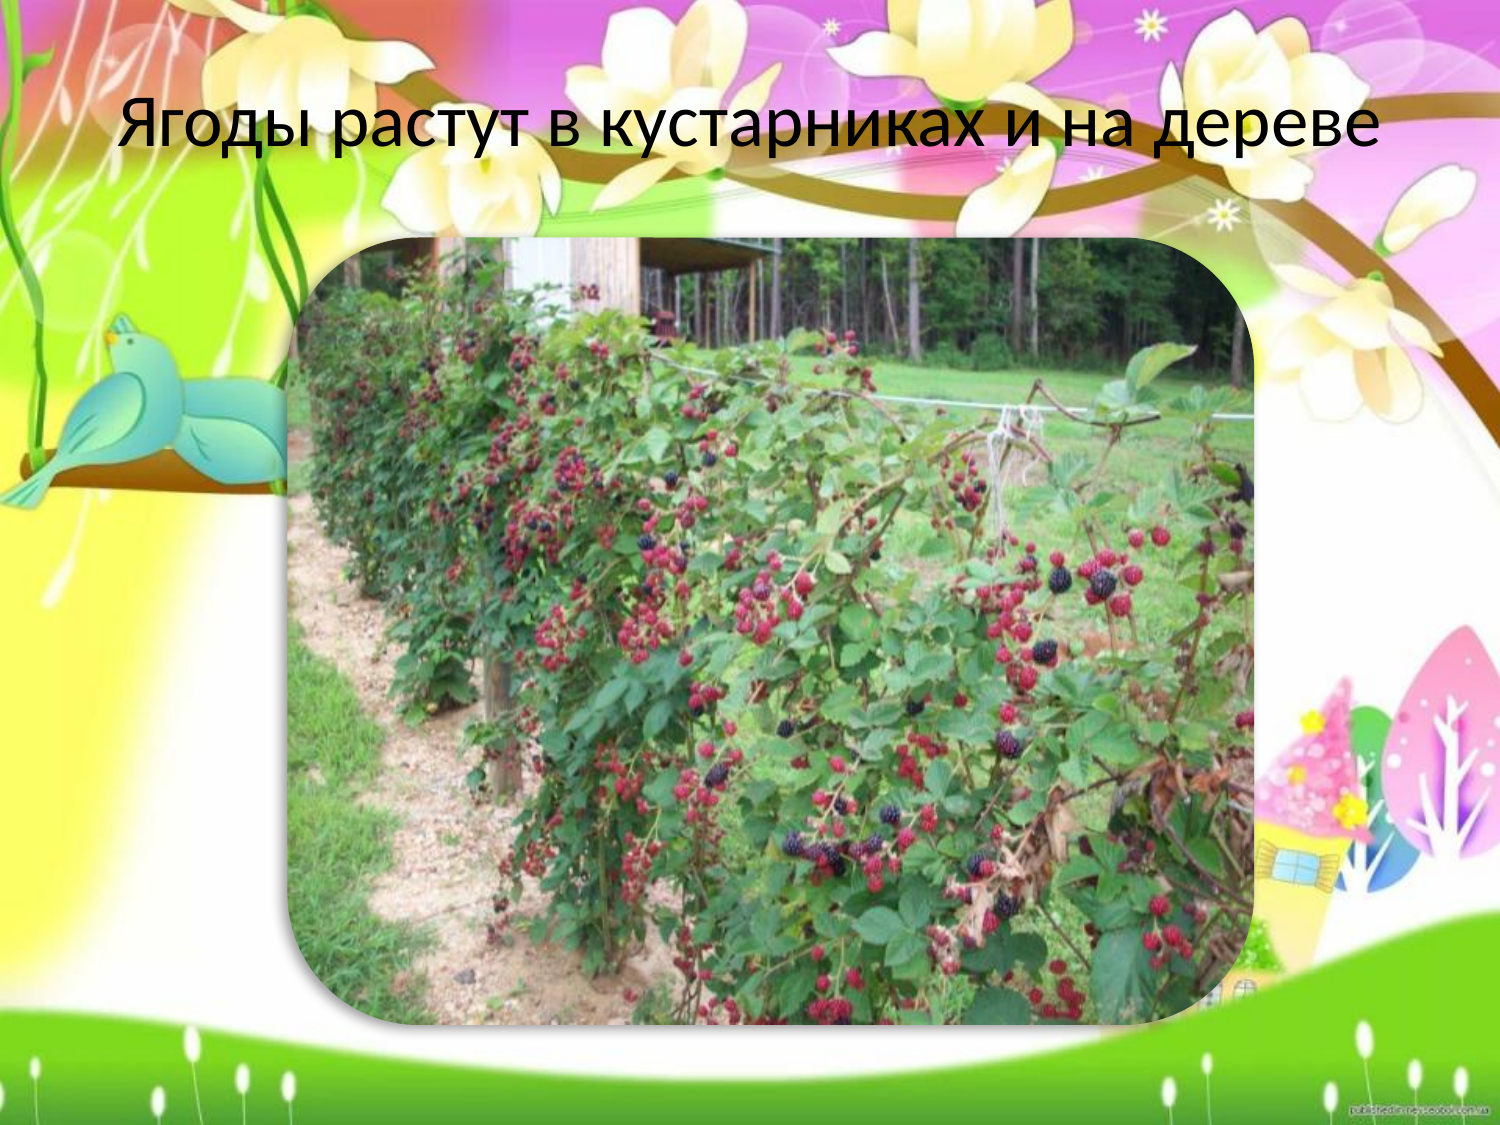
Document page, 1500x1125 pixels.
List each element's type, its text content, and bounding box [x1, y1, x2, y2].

picture [0, 0, 1500, 1125]
title Ягоды растут в кустарниках и на дереве [75, 45, 1425, 188]
